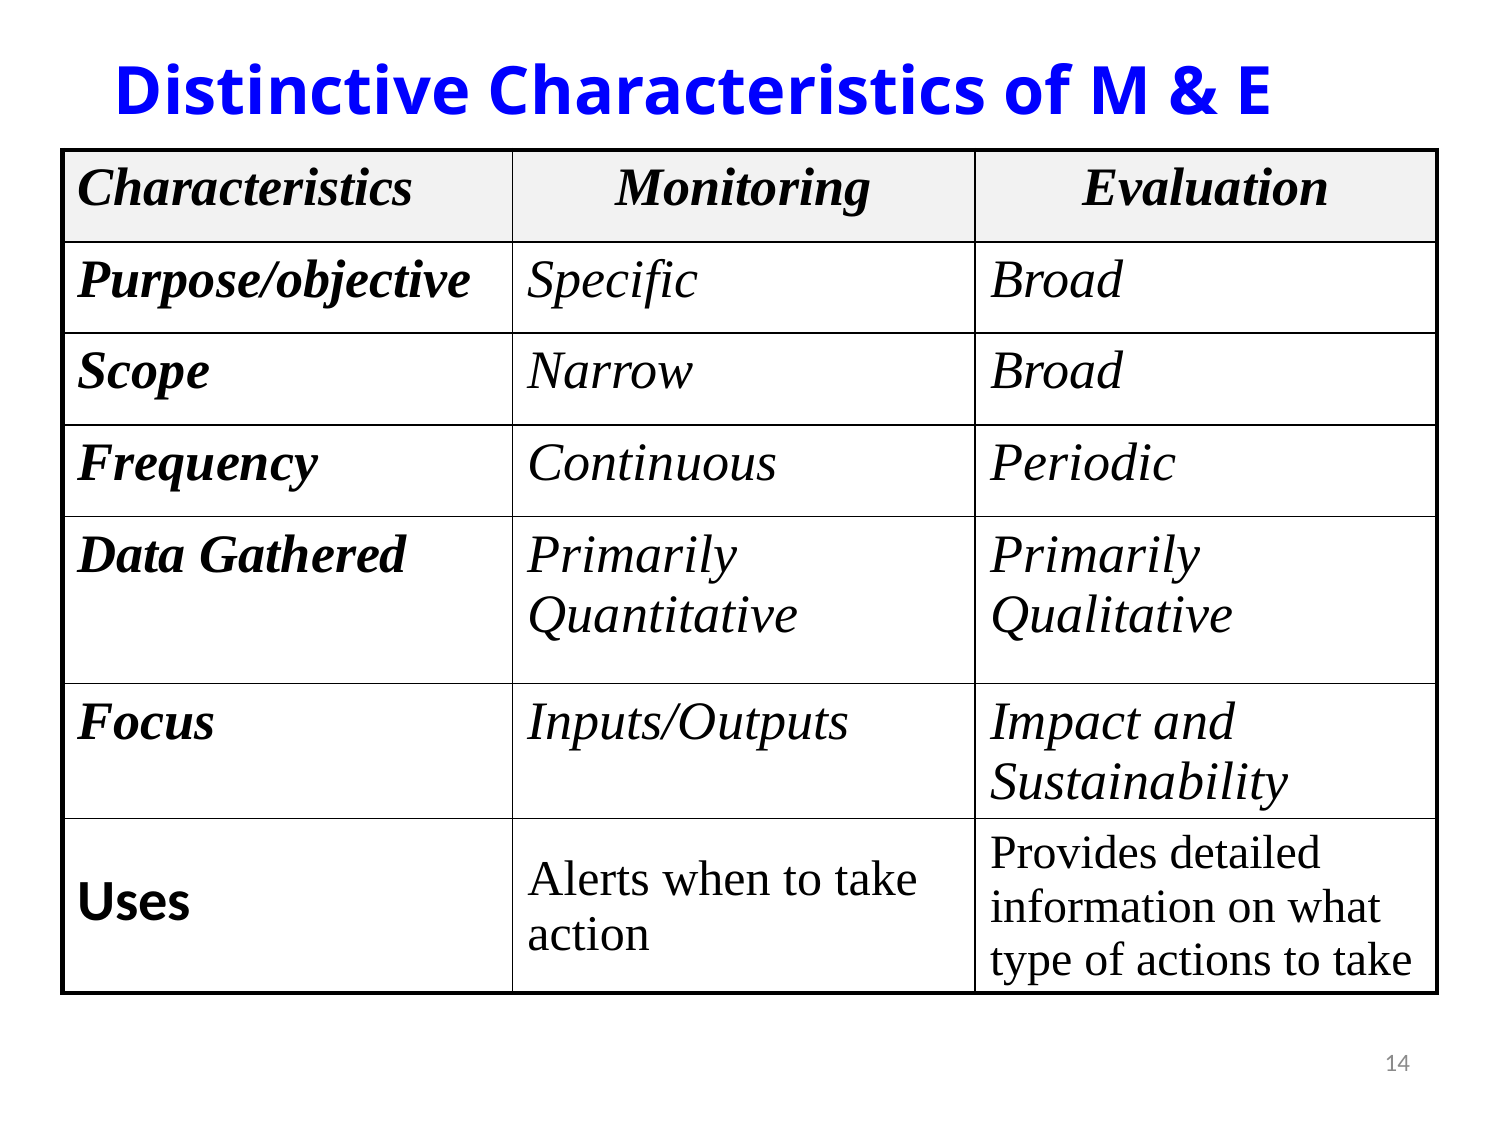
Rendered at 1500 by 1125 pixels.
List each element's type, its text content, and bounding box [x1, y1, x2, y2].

slide_number 14 [1074, 1024, 1425, 1100]
table_cell Primarily Qualitative [976, 517, 1435, 683]
table_header Evaluation [976, 152, 1435, 241]
table_cell Data Gathered [65, 517, 512, 683]
table_cell Primarily Quantitative [513, 517, 974, 683]
table_header Characteristics [65, 152, 512, 241]
table_cell Frequency [65, 426, 512, 516]
table_cell Focus [65, 684, 512, 818]
table_cell Provides detailed information on what type of actions to take [976, 819, 1435, 991]
table_header Monitoring [513, 152, 974, 241]
table_cell Alerts when to take action [513, 819, 974, 991]
table_cell Periodic [976, 426, 1435, 516]
table_cell Broad [976, 243, 1435, 332]
table_cell Specific [513, 243, 974, 332]
table_cell Inputs/Outputs [513, 684, 974, 818]
table_cell Broad [976, 334, 1435, 424]
table_cell Continuous [513, 426, 974, 516]
table_cell Uses [65, 819, 512, 991]
table_cell Scope [65, 334, 512, 424]
table_cell Impact and Sustainability [976, 684, 1435, 818]
title Distinctive Characteristics of M & E [0, 37, 1388, 138]
table_cell Narrow [513, 334, 974, 424]
table_cell Purpose/objective [65, 243, 512, 332]
